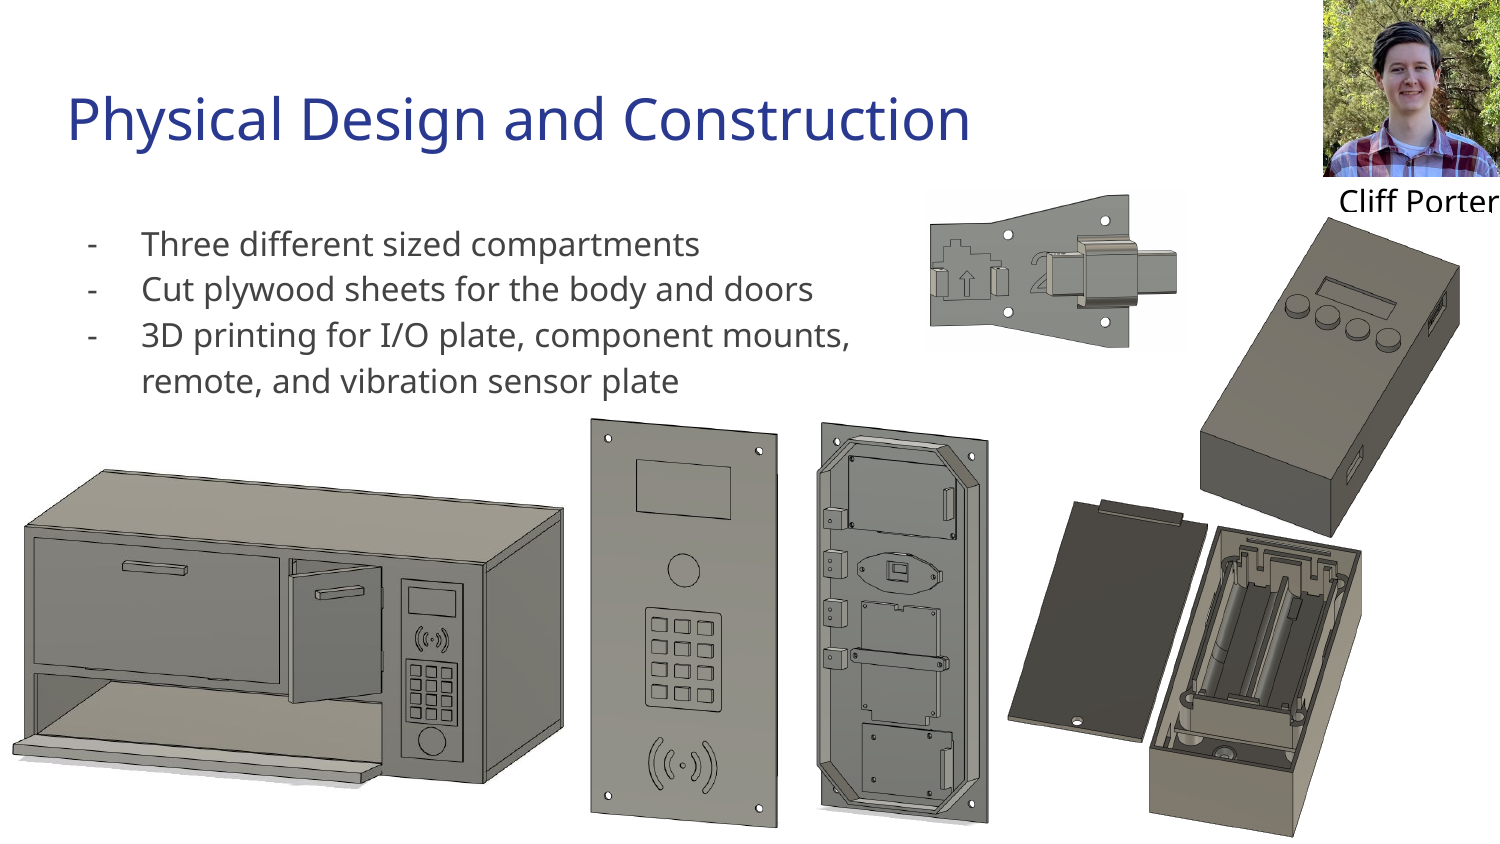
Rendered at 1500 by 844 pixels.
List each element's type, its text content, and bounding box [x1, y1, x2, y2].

text_box Cliff Porter [1323, 184, 1500, 236]
picture [0, 189, 1491, 844]
title Physical Design and Construction [51, 67, 1318, 167]
list Three different sized compartments Cut plywood sheets for the body and doors 3D printing for I/O plate, component mounts, remote, and vibration sensor plate [51, 201, 903, 440]
picture [1323, 0, 1500, 177]
